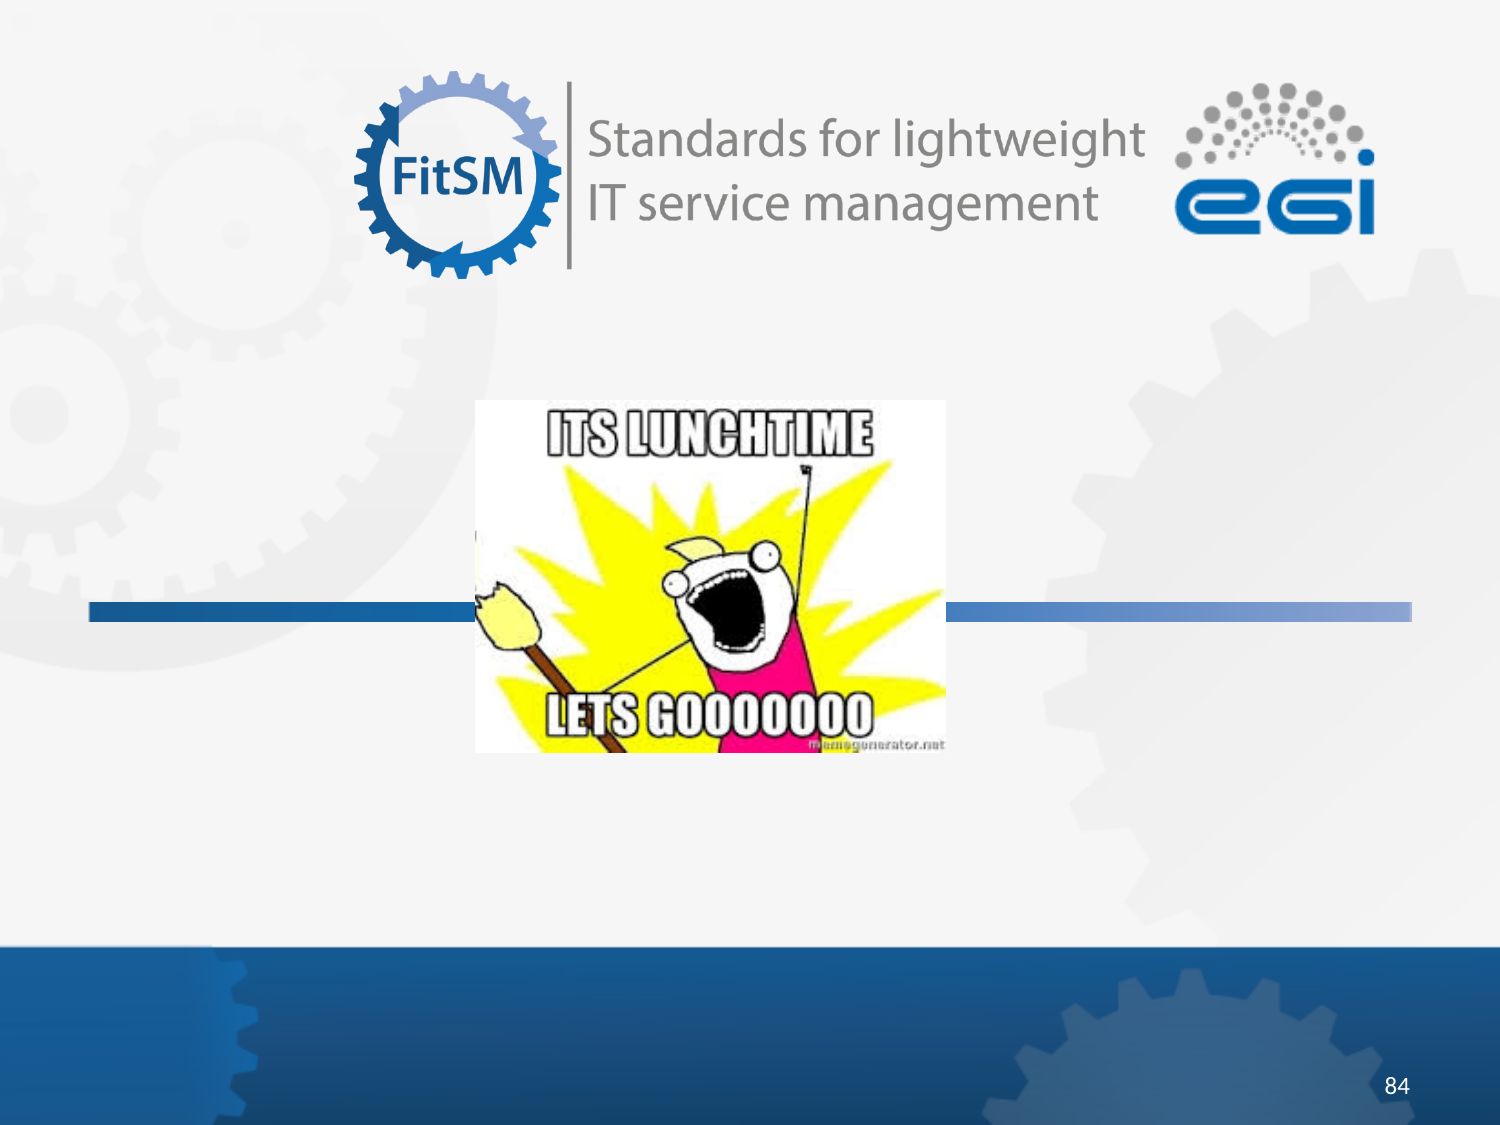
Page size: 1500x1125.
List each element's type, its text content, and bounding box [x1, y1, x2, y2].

slide_number 84 [1074, 1054, 1425, 1115]
picture [0, 0, 1500, 1125]
